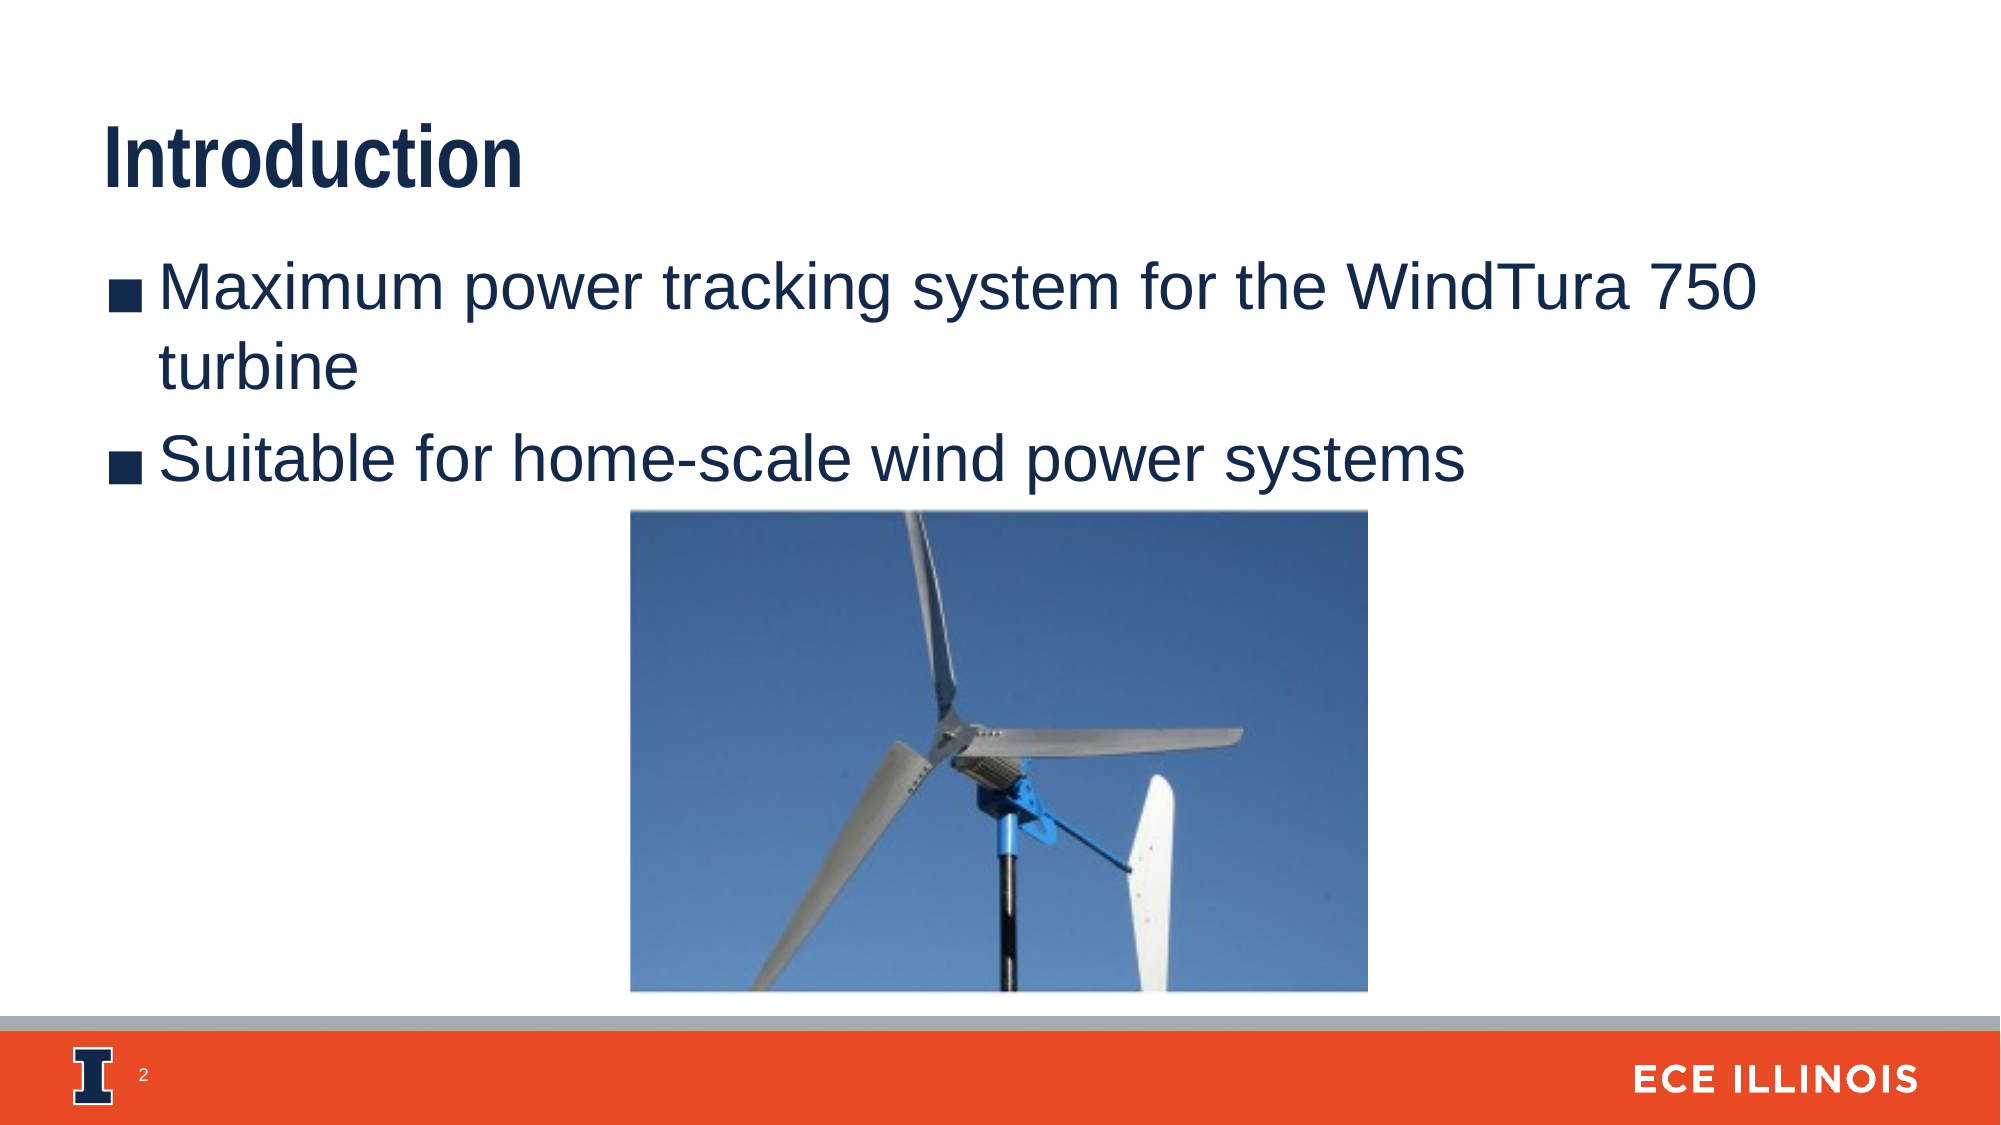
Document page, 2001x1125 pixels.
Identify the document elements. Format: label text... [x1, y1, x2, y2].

picture [616, 1016, 2000, 1054]
picture [1635, 1064, 1917, 1093]
list Maximum power tracking system for the WindTura 750 turbine Suitable for home-scale wind power systems [88, 236, 1927, 972]
text_box 2 [123, 827, 616, 1125]
picture [0, 1016, 123, 1110]
list Introduction [88, 91, 1917, 198]
picture [630, 508, 1369, 996]
